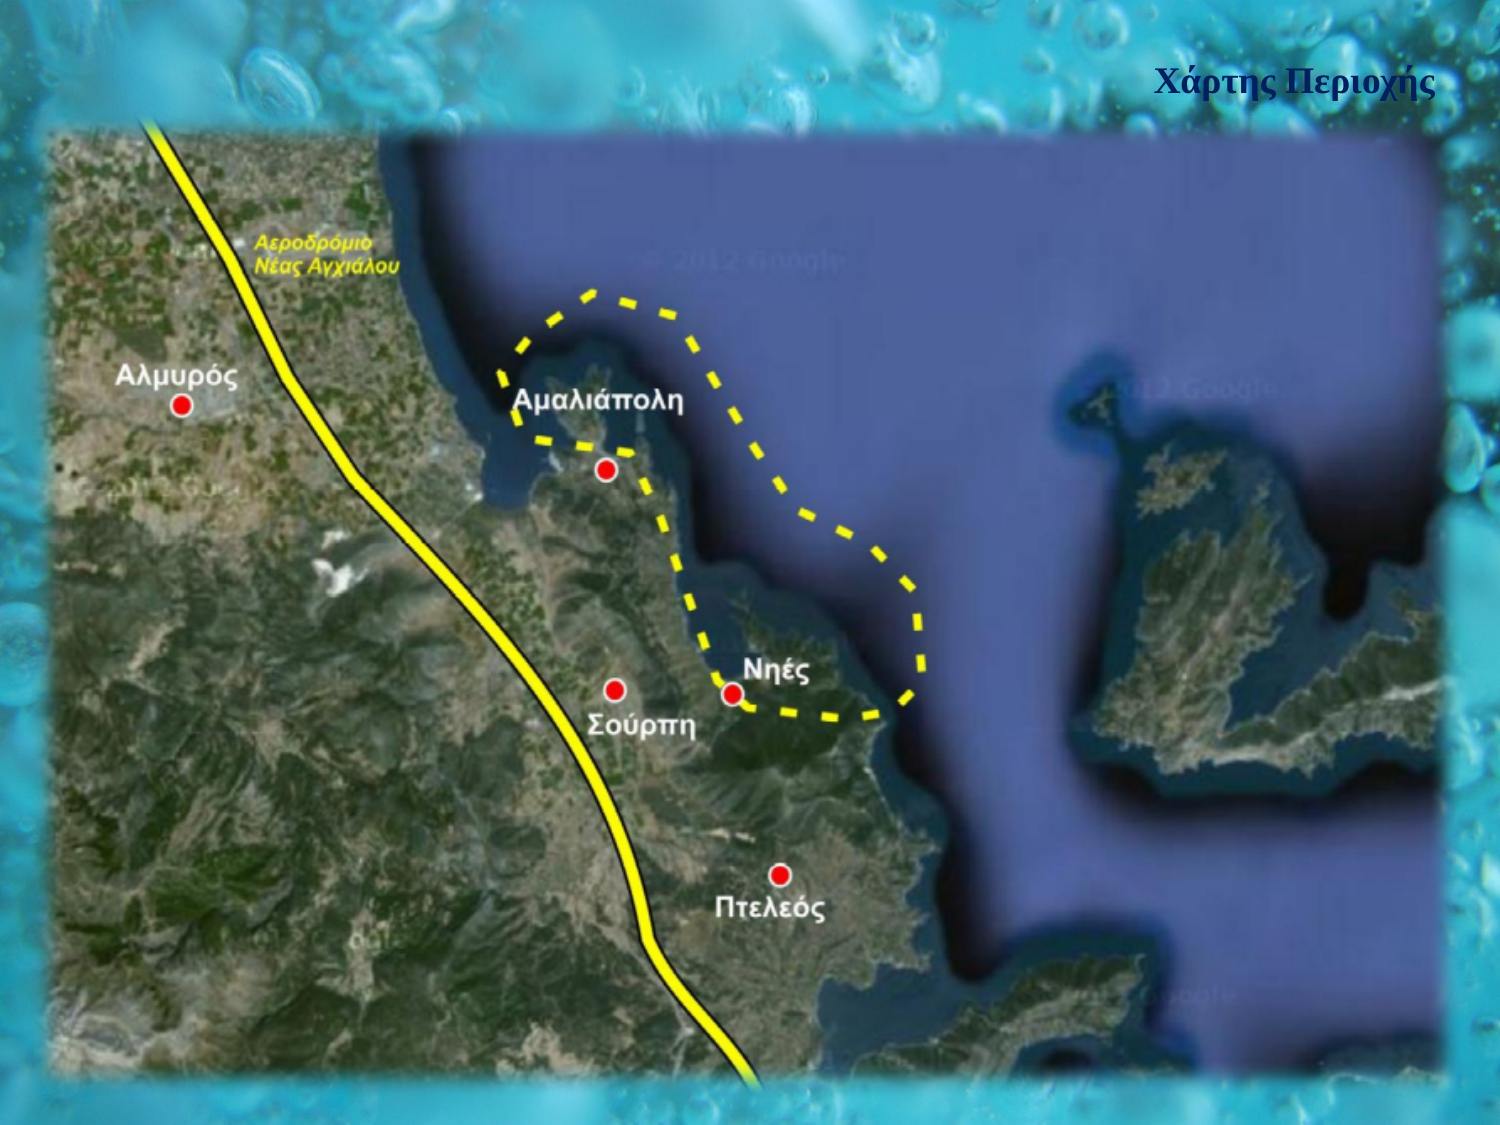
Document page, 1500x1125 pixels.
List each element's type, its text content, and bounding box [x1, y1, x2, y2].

picture [0, 0, 1500, 1125]
text_box Χάρτης Περιοχής [679, 30, 1450, 112]
